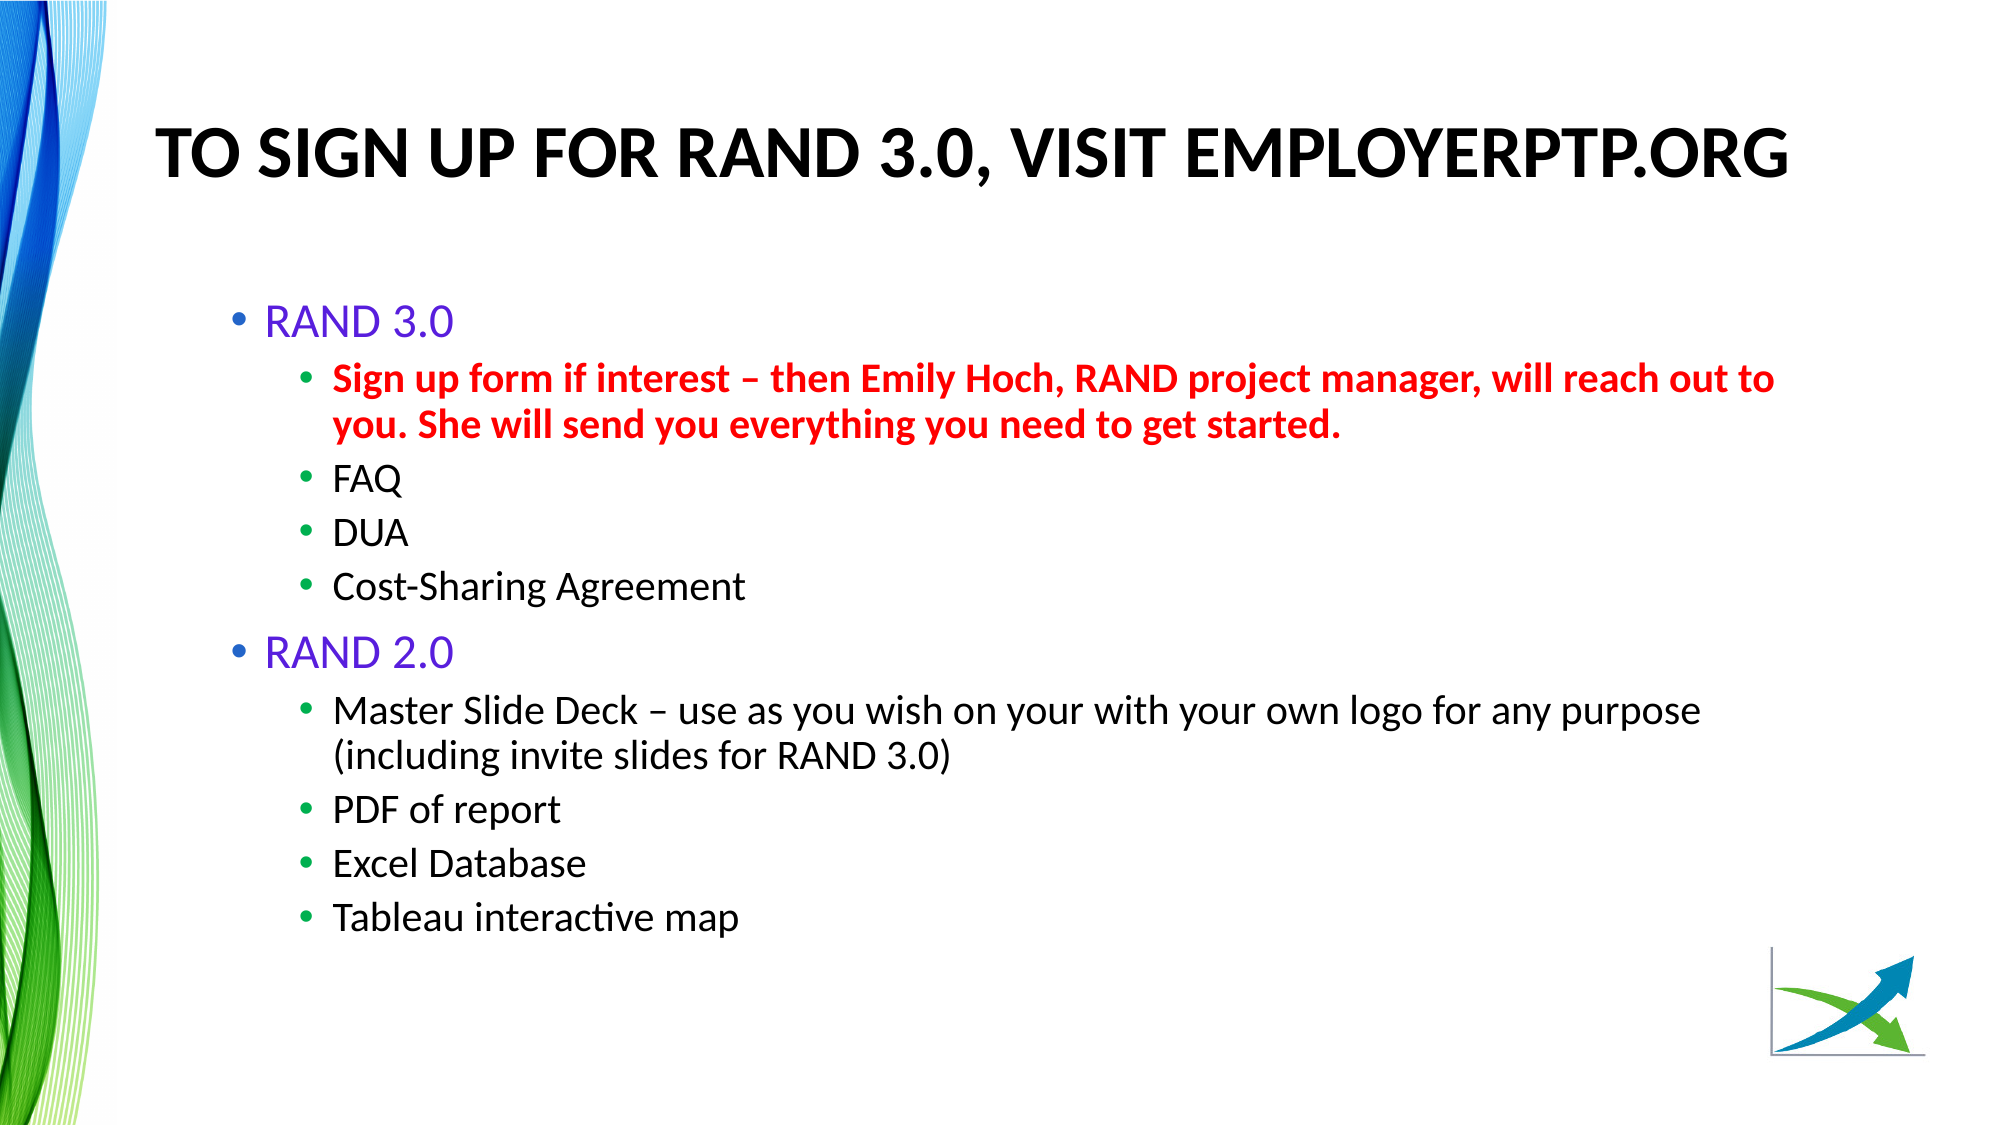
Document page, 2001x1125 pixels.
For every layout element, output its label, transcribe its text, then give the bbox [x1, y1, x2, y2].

list RAND 3.0 Sign up form if interest – then Emily Hoch, RAND project manager, will reach out to you. She will send you everything you need to get started. FAQ DUA Cost-Sharing Agreement RAND 2.0 Master Slide Deck – use as you wish on your with your own logo for any purpose (including invite slides for RAND 3.0) PDF of report Excel Database Tableau interactive map [215, 287, 1860, 948]
picture [1751, 938, 1945, 1063]
title To Sign up for RAND 3.0, Visit EmployerPTP.org [140, 105, 1916, 318]
picture [0, 2, 117, 1124]
